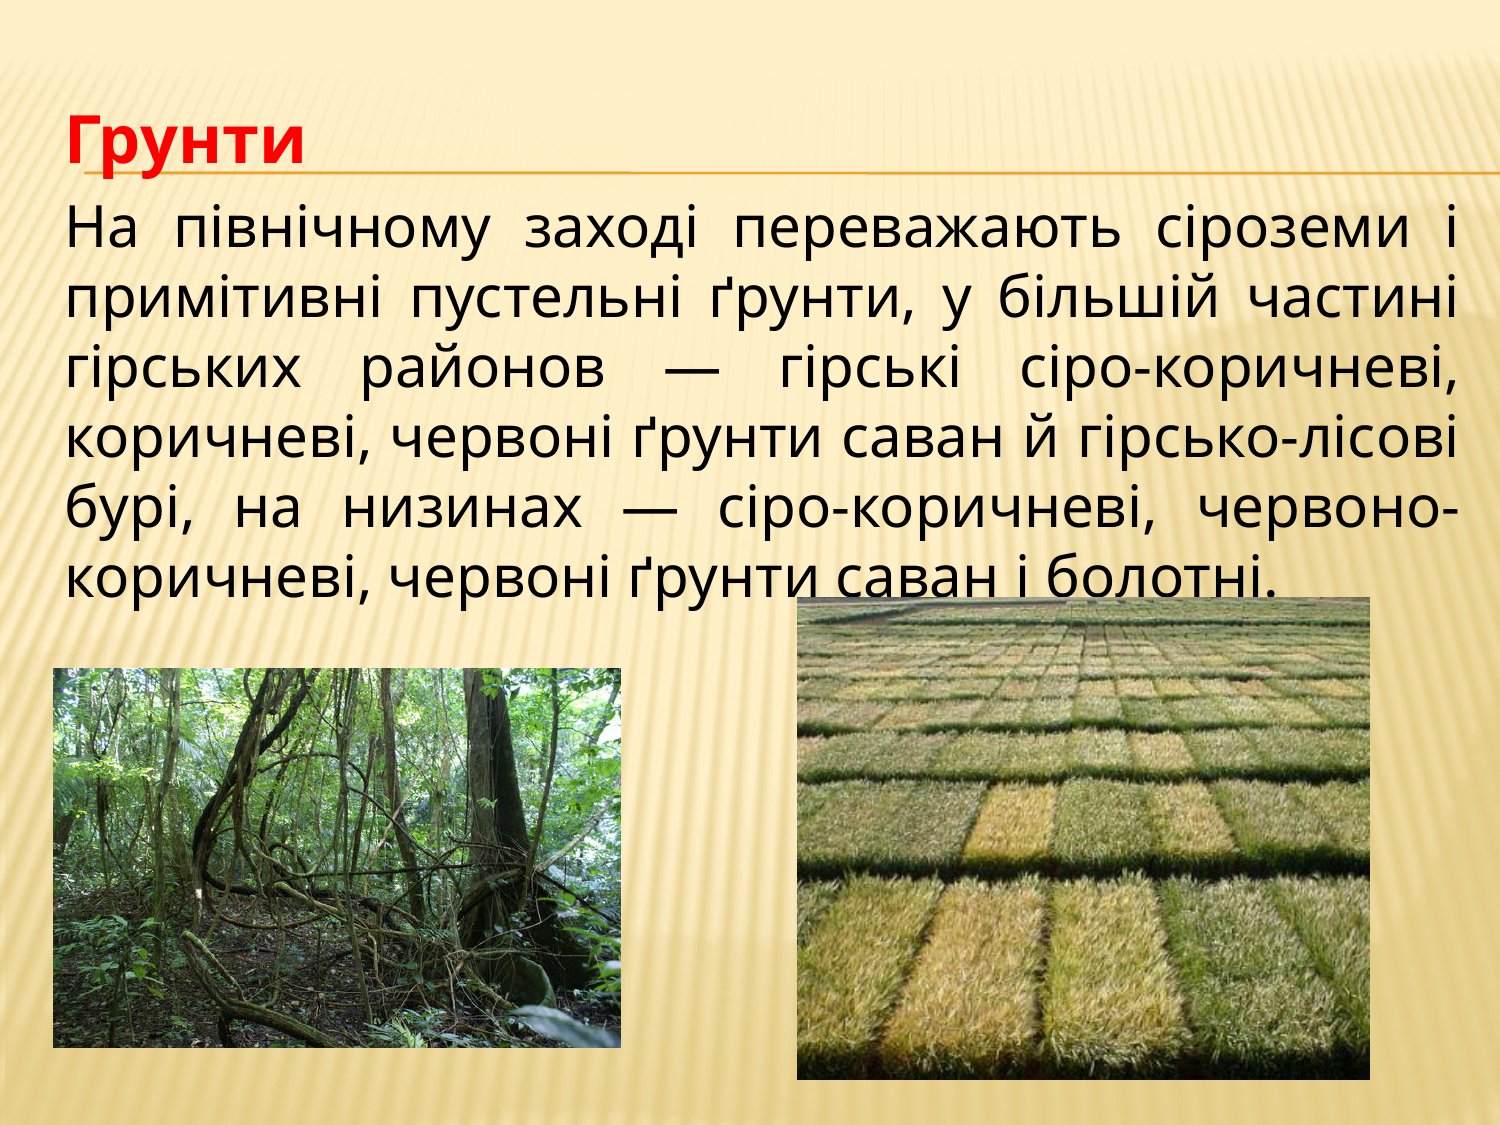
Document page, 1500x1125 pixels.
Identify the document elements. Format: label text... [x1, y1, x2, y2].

picture [796, 597, 1370, 1080]
list Грунти На північному заході переважають сіроземи і примітивні пустельні ґрунти, у більшій частині гірських районов — гірські сіро-коричневі, коричневі, червоні ґрунти саван й гірсько-лісові бурі, на низинах — сіро-коричневі, червоно-коричневі, червоні ґрунти саван і болотні. [50, 90, 1475, 998]
picture [52, 668, 621, 1049]
